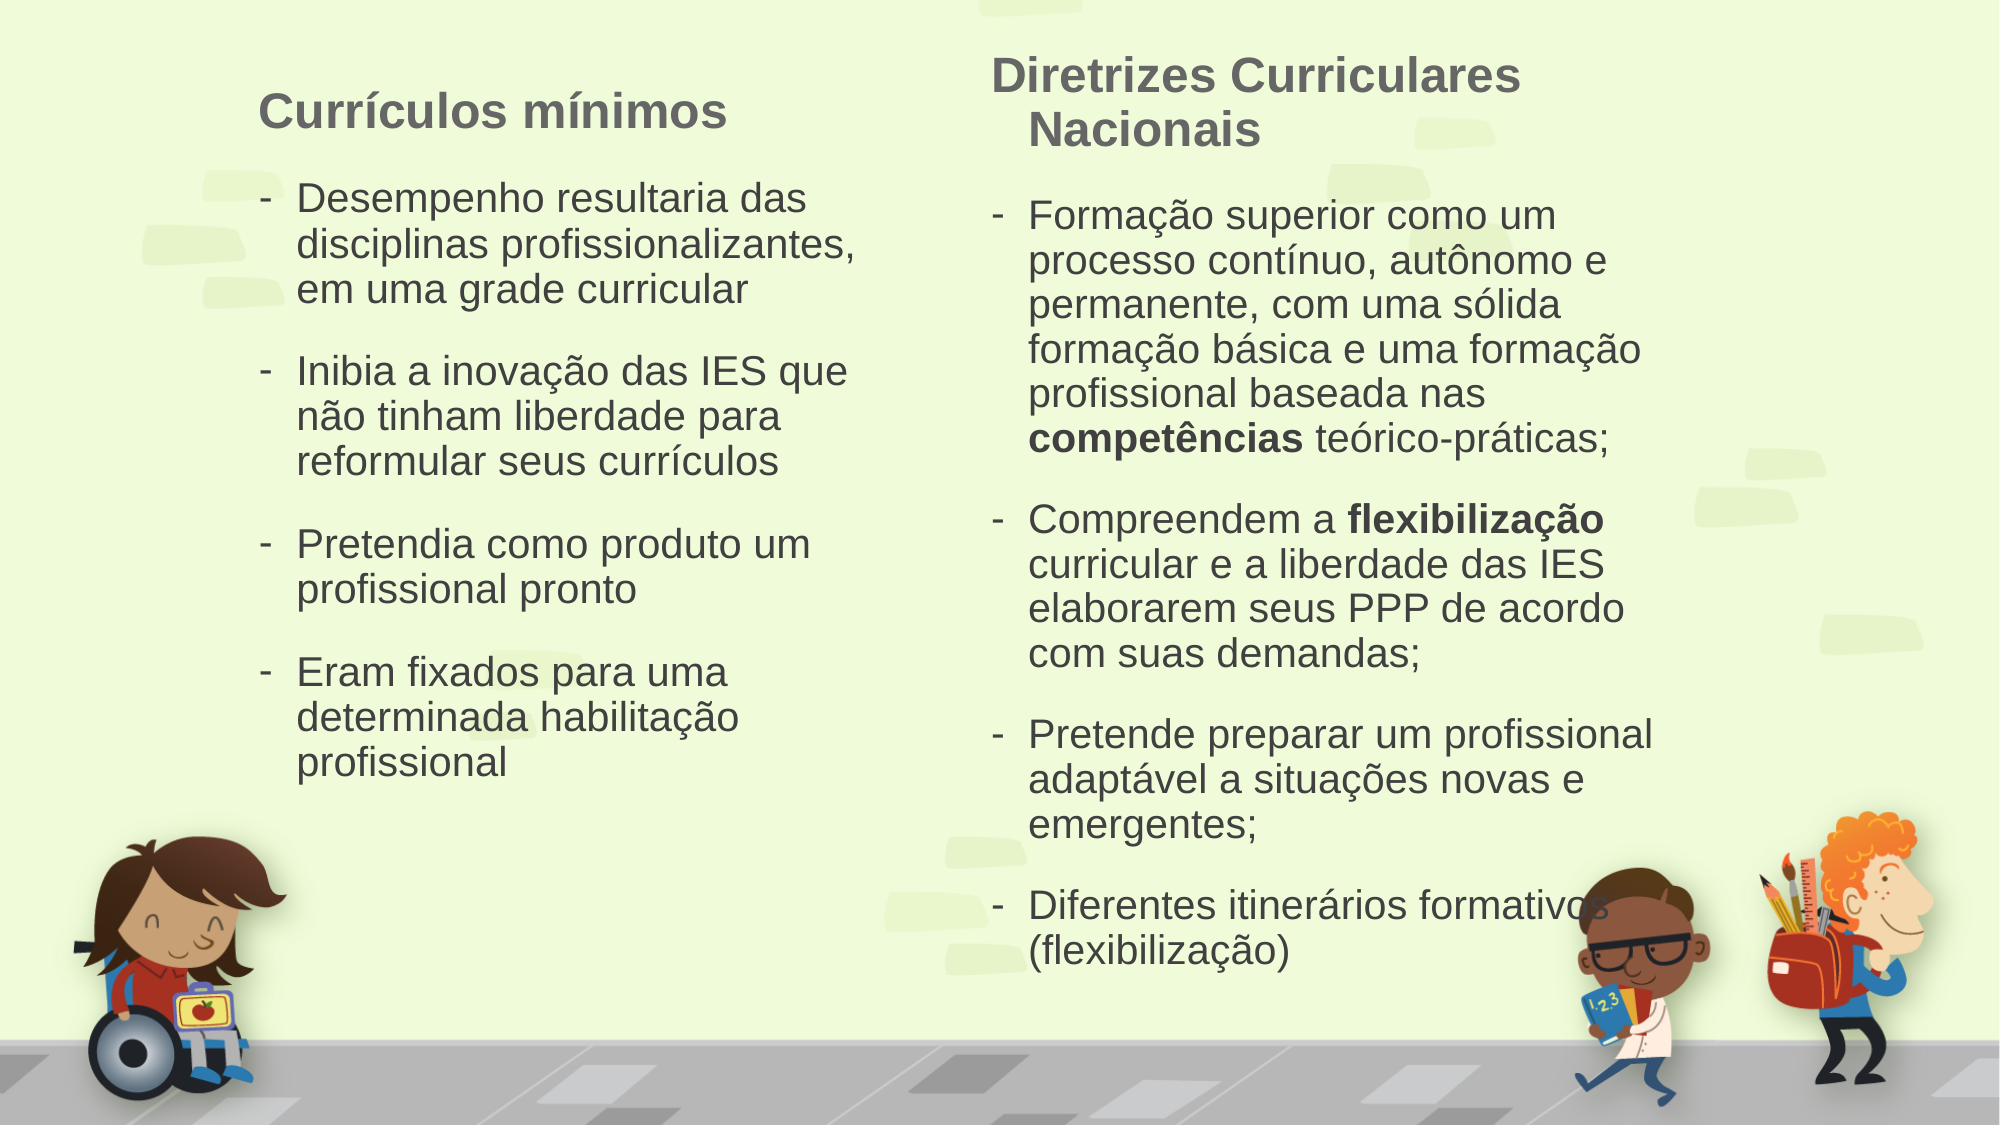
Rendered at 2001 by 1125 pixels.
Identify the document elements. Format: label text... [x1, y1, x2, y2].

text_box Currículos mínimos Desempenho resultaria das disciplinas profissionalizantes, em uma grade curricular Inibia a inovação das IES que não tinham liberdade para reformular seus currículos Pretendia como produto um profissional pronto Eram fixados para uma determinada habilitação profissional [244, 78, 882, 953]
picture [0, 0, 2000, 1125]
text_box Diretrizes Curriculares Nacionais Formação superior como um processo contínuo, autônomo e permanente, com uma sólida formação básica e uma formação profissional baseada nas competências teórico-práticas; Compreendem a flexibilização curricular e a liberdade das IES elaborarem seus PPP de acordo com suas demandas; Pretende preparar um profissional adaptável a situações novas e emergentes; Diferentes itinerários formativos (flexibilização) [976, 42, 1709, 988]
